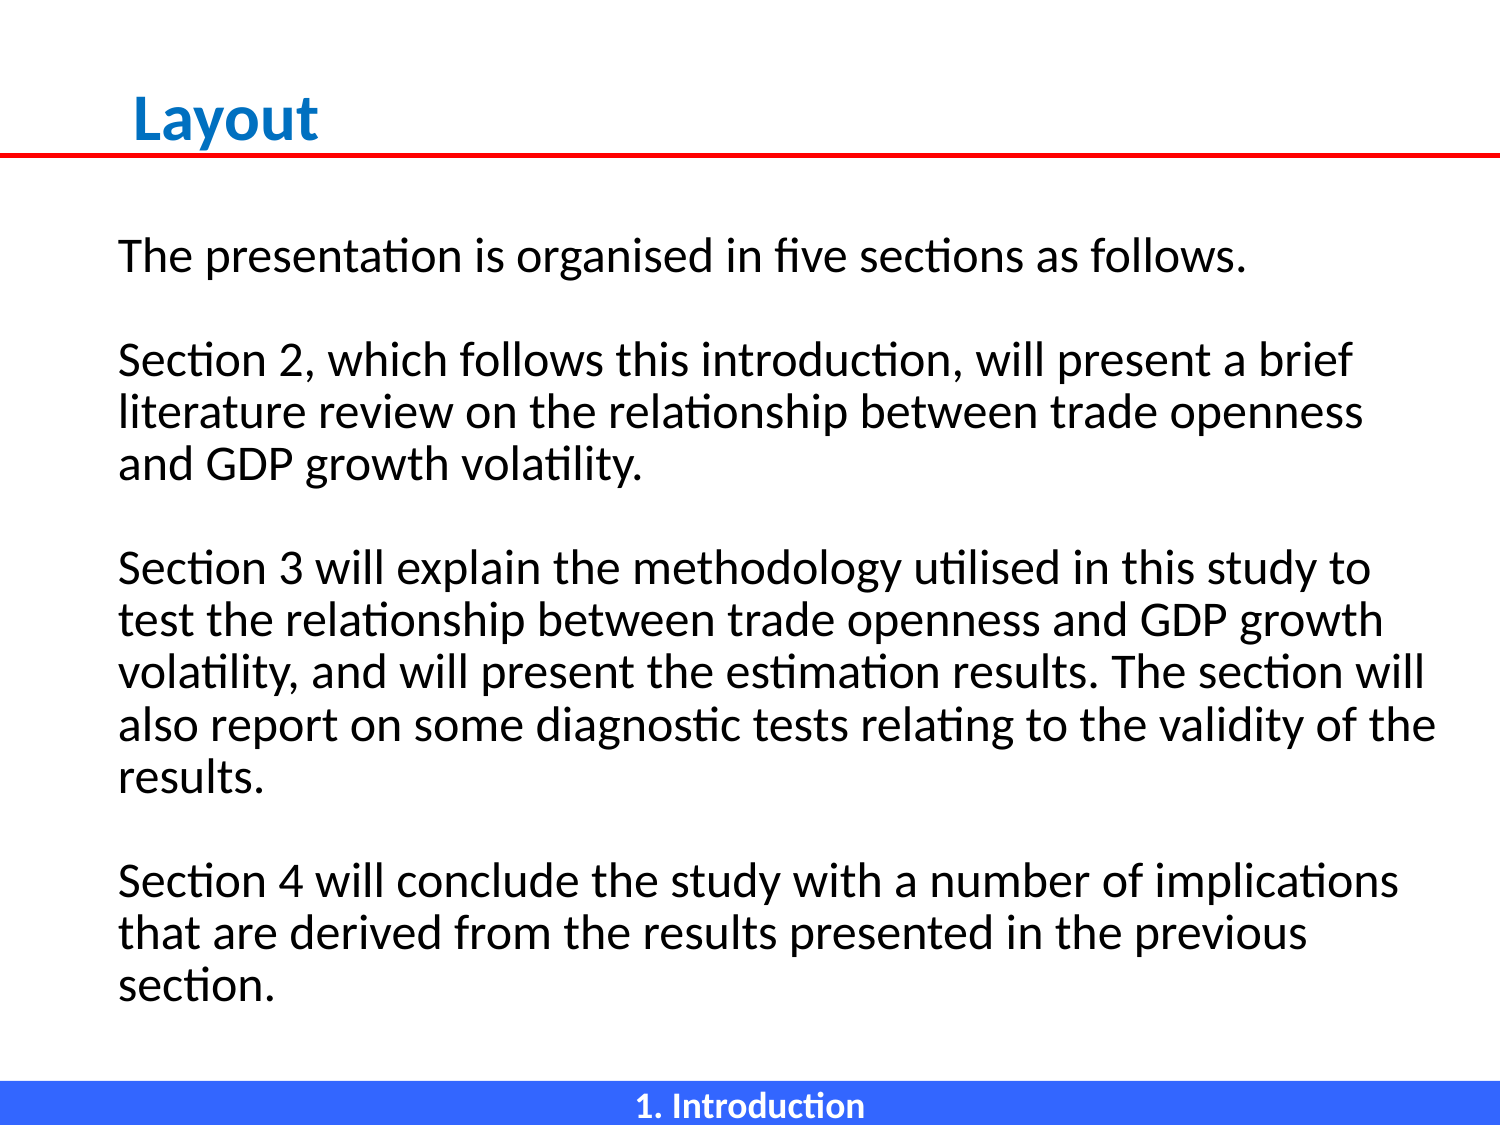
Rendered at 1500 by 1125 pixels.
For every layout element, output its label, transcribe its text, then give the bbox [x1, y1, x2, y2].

text_box 1. Introduction [0, 1080, 1500, 1125]
text_box Layout [119, 66, 1326, 161]
title The presentation is organised in five sections as follows. Section 2, which follows this introduction, will present a brief literature review on the relationship between trade openness and GDP growth volatility. Section 3 will explain the methodology utilised in this study to test the relationship between trade openness and GDP growth volatility, and will present the estimation results. The section will also report on some diagnostic tests relating to the validity of the results. Section 4 will conclude the study with a number of implications that are derived from the results presented in the previous section. [103, 222, 1463, 1077]
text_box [94, 291, 1387, 1036]
